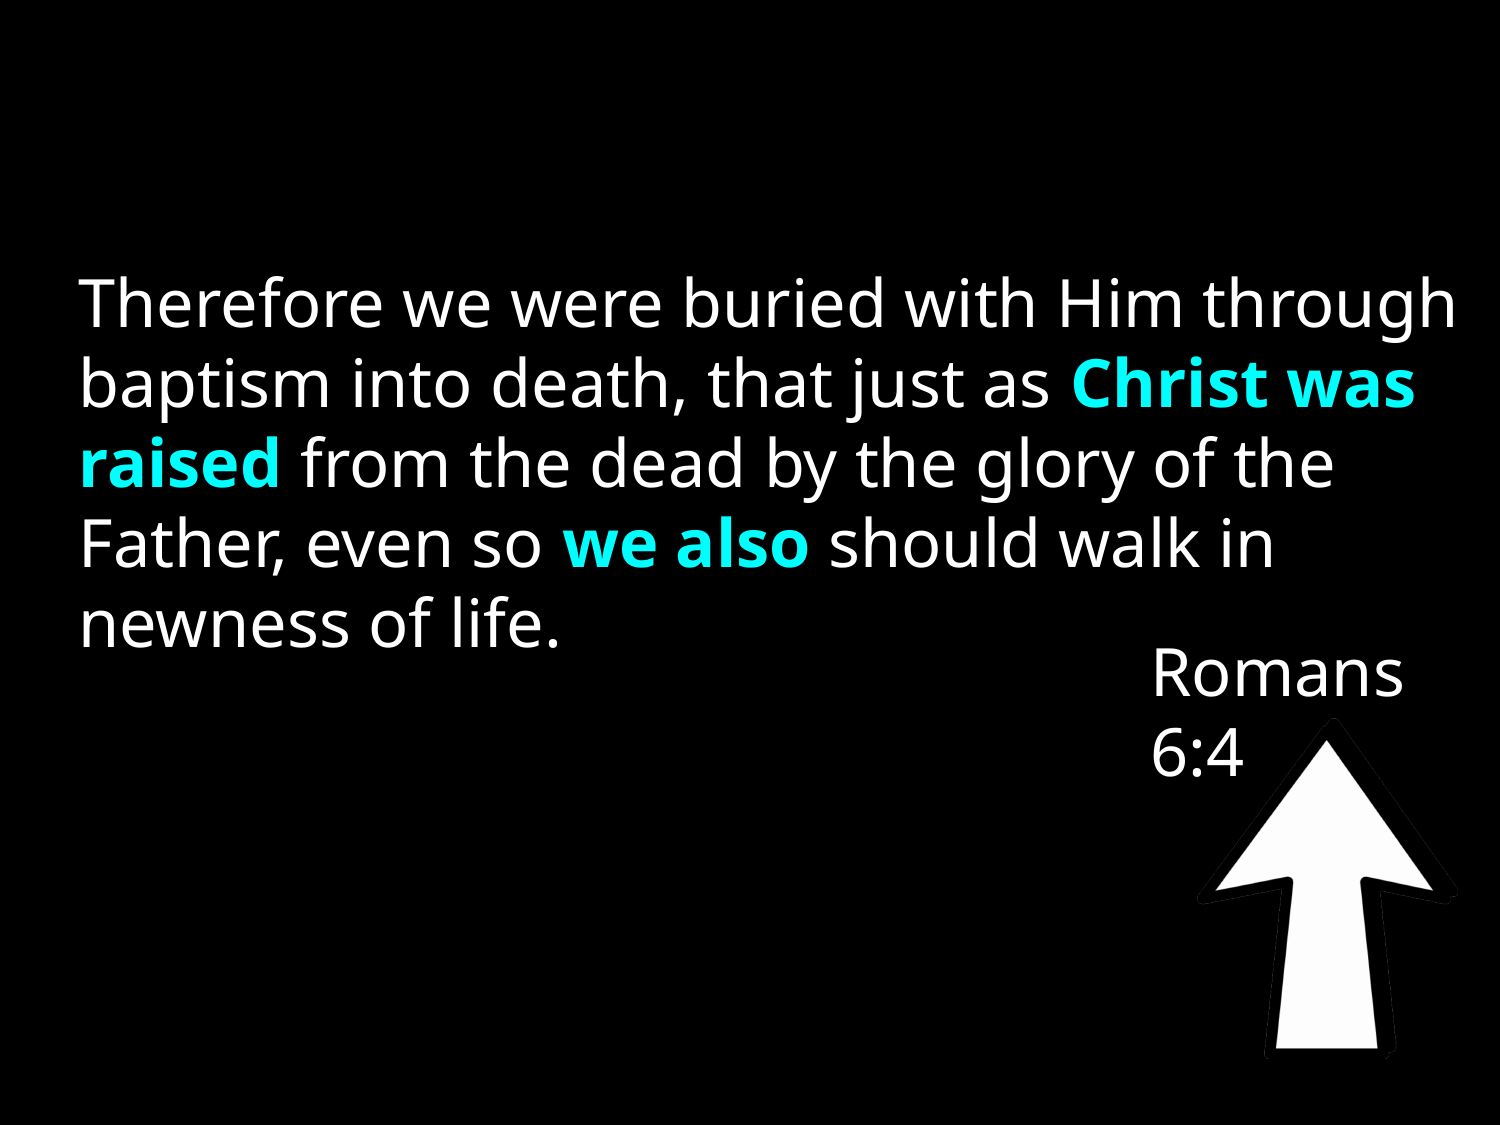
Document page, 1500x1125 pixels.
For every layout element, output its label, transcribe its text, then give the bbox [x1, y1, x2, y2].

text_box Romans 6:4 [1135, 622, 1500, 797]
picture [1157, 758, 1498, 1059]
text_box Therefore we were buried with Him through baptism into death, that just as Christ was raised from the dead by the glory of the Father, even so we also should walk in newness of life.. [63, 253, 1500, 668]
